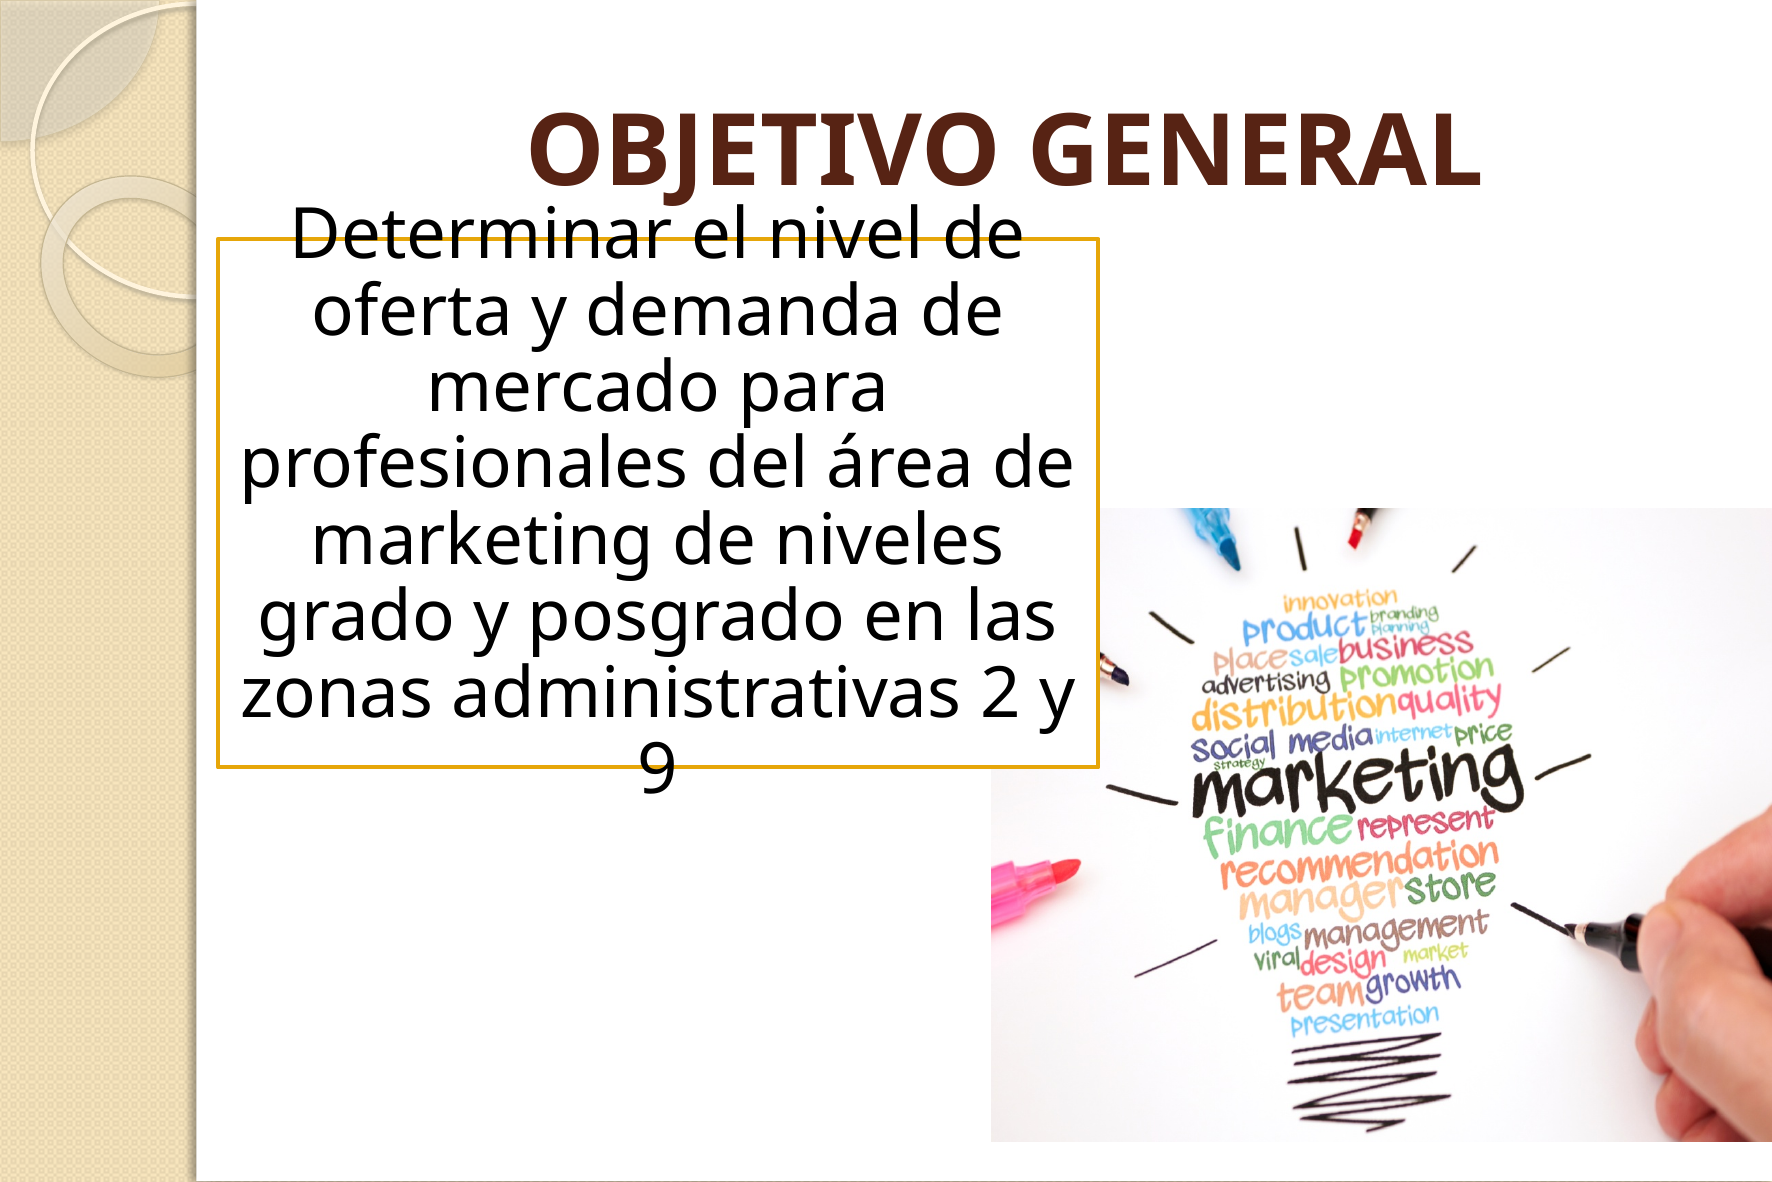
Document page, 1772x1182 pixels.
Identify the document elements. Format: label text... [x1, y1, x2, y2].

title OBJETIVO GENERAL [278, 47, 1732, 245]
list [217, 238, 1099, 1018]
picture [991, 508, 1772, 1142]
